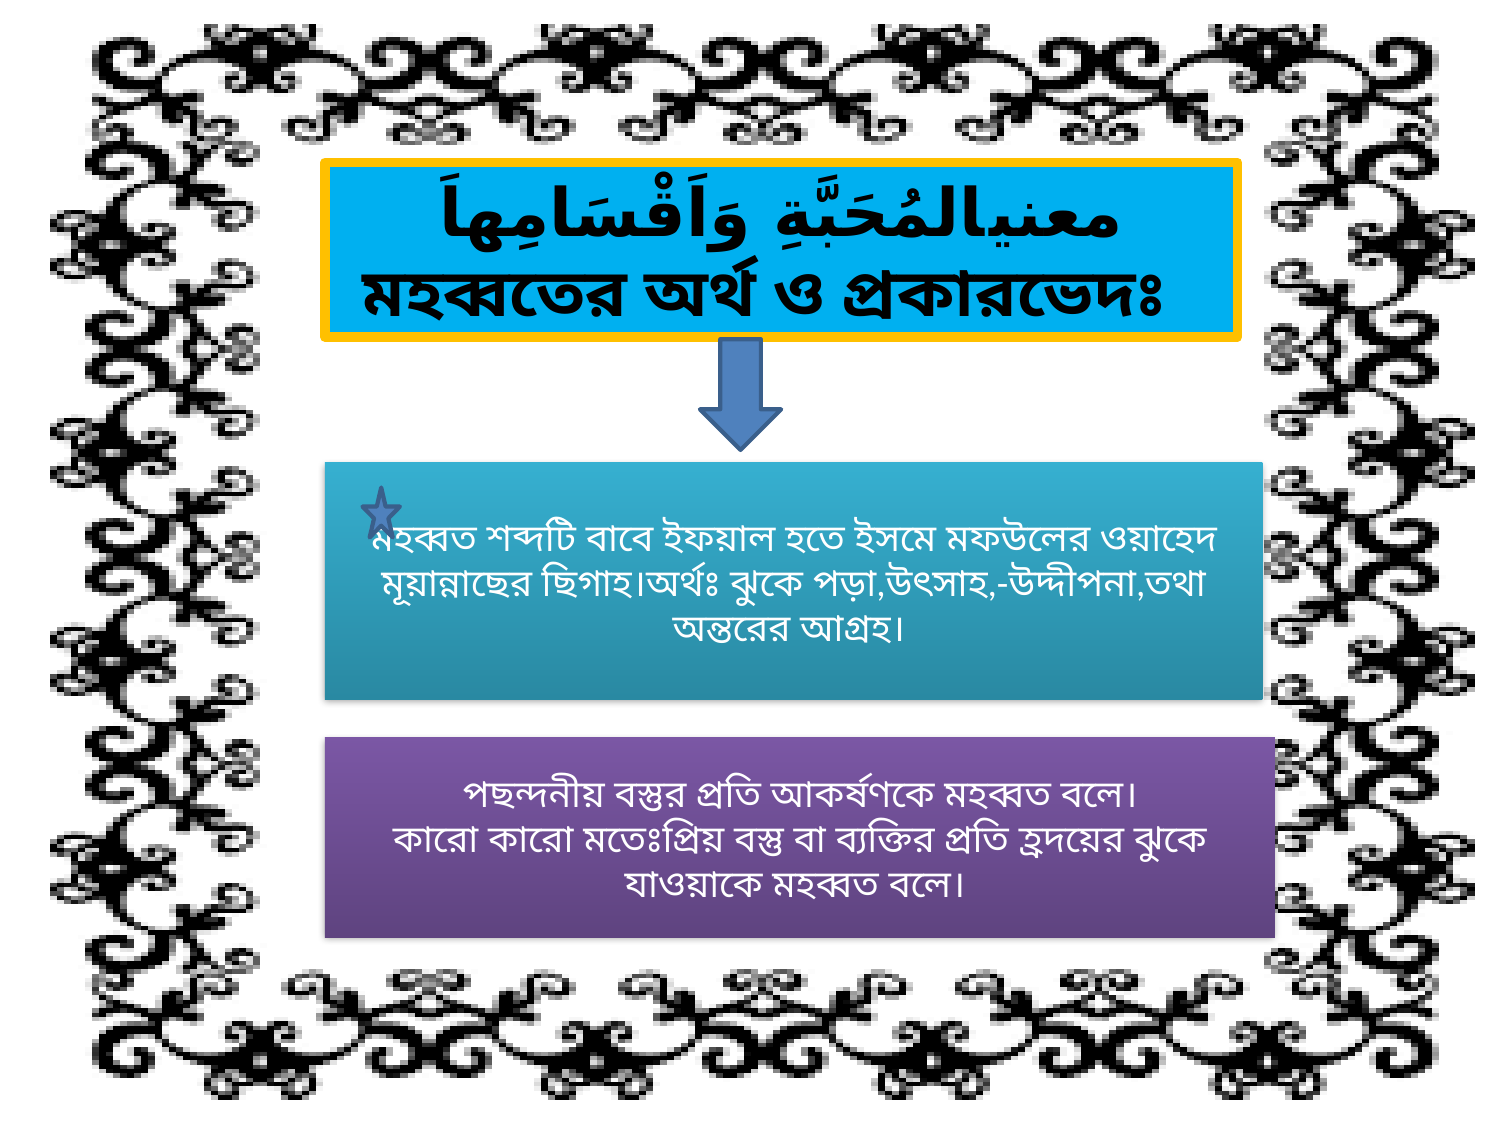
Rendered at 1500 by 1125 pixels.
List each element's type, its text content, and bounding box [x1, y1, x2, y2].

text_box معنيالمُحَبَّةِ وَاَقْسَامِهاَ মহব্বতের অর্থ ও প্রকারভেদঃ [324, 162, 1238, 338]
picture [50, 24, 1475, 1100]
text_box পছন্দনীয় বস্তুর প্রতি আকর্ষণকে মহব্বত বলে। কারো কারো মতেঃপ্রিয় বস্তু বা ব্যক্তির প্রতি হ্রদয়ের ঝুকে যাওয়াকে মহব্বত বলে। [324, 737, 1275, 938]
text_box [360, 485, 402, 540]
text_box [697, 337, 784, 453]
text_box মহব্বত শব্দটি বাবে ইফয়াল হতে ইসমে মফউলের ওয়াহেদ মূয়ান্নাছের ছিগাহ।অর্থঃ ঝুকে পড়া,উৎসাহ,-উদ্দীপনা,তথা অন্তরের আগ্রহ। [324, 462, 1263, 700]
